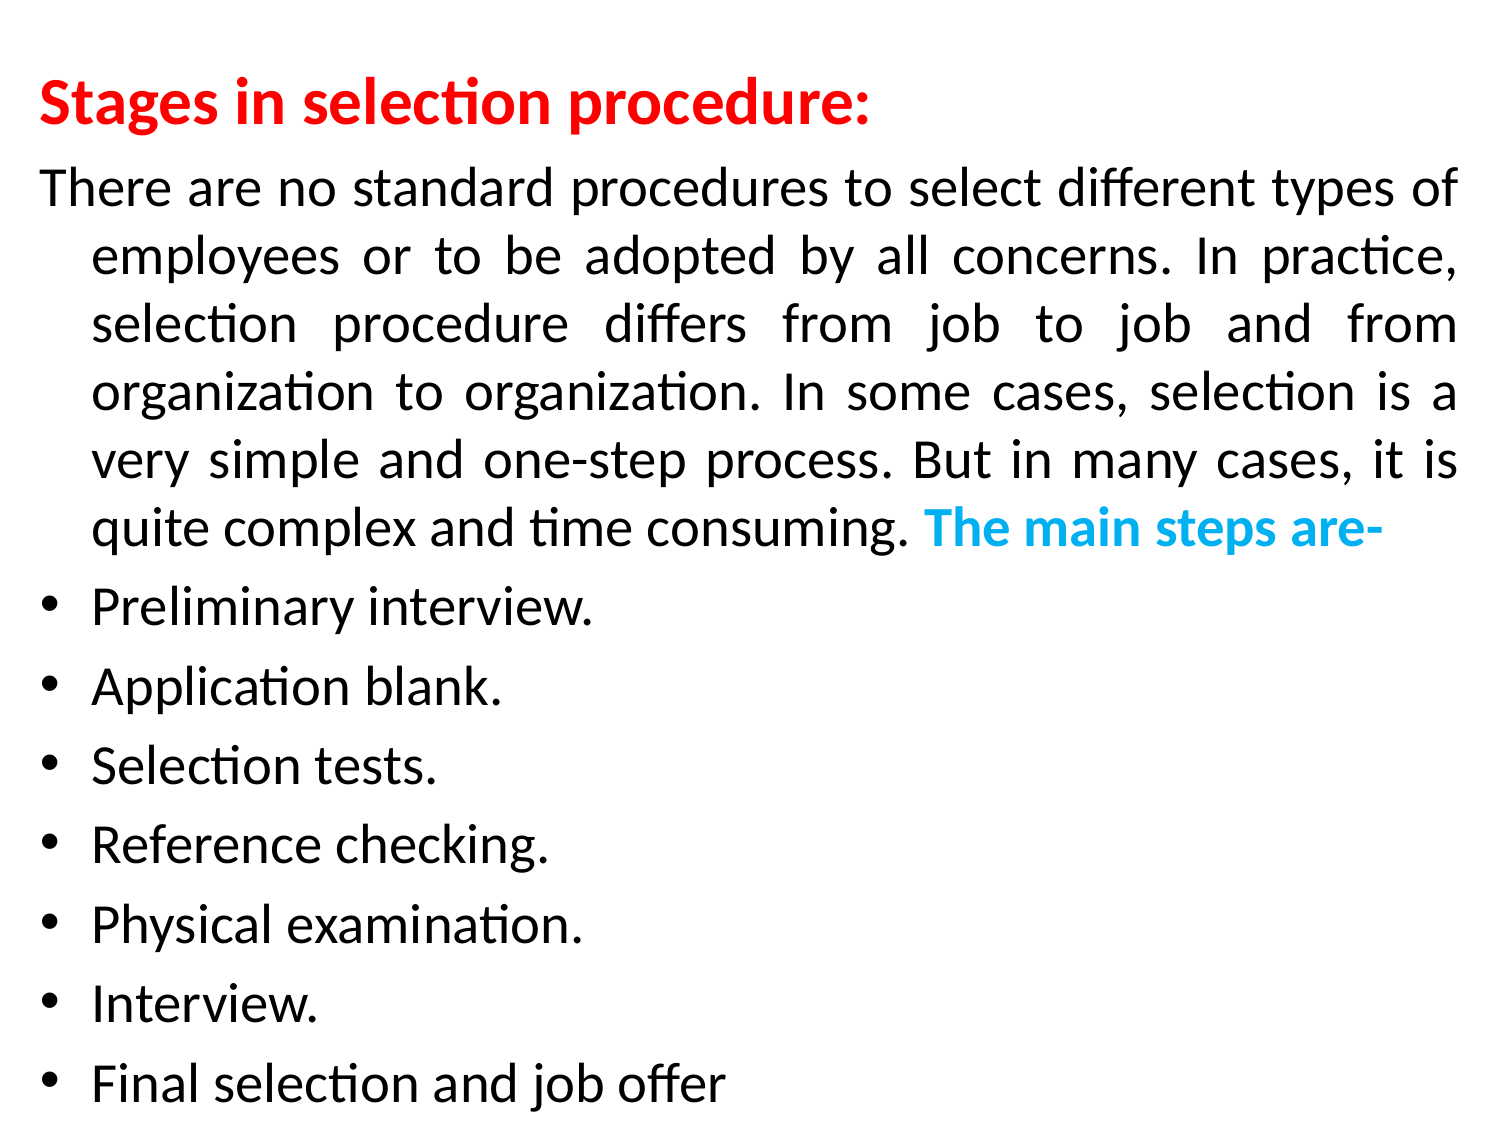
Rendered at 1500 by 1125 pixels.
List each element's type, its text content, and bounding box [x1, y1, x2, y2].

list Stages in selection procedure: There are no standard procedures to select different types of employees or to be adopted by all concerns. In practice, selection procedure differs from job to job and from organization to organization. In some cases, selection is a very simple and one-step process. But in many cases, it is quite complex and time consuming. The main steps are- Preliminary interview. Application blank. Selection tests. Reference checking. Physical examination. Interview. Final selection and job offer [24, 50, 1475, 1125]
